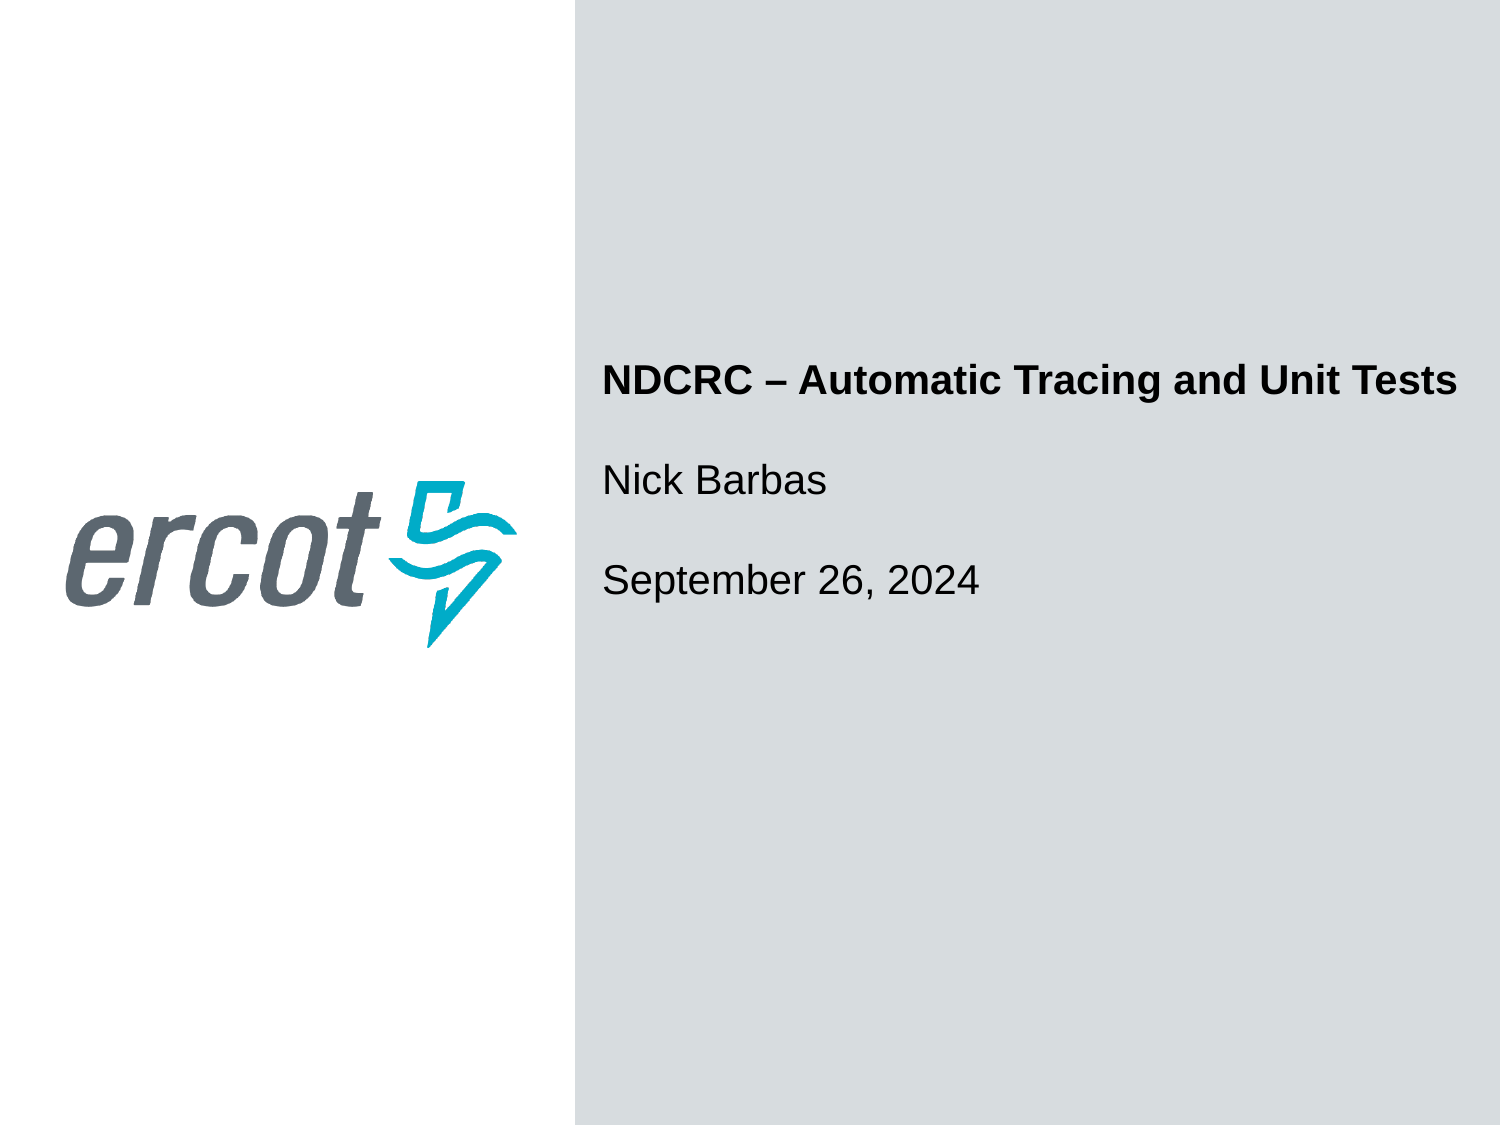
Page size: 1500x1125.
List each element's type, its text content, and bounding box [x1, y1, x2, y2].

text_box NDCRC – Automatic Tracing and Unit Tests Nick Barbas September 26, 2024 [587, 345, 1475, 611]
picture [56, 471, 525, 654]
